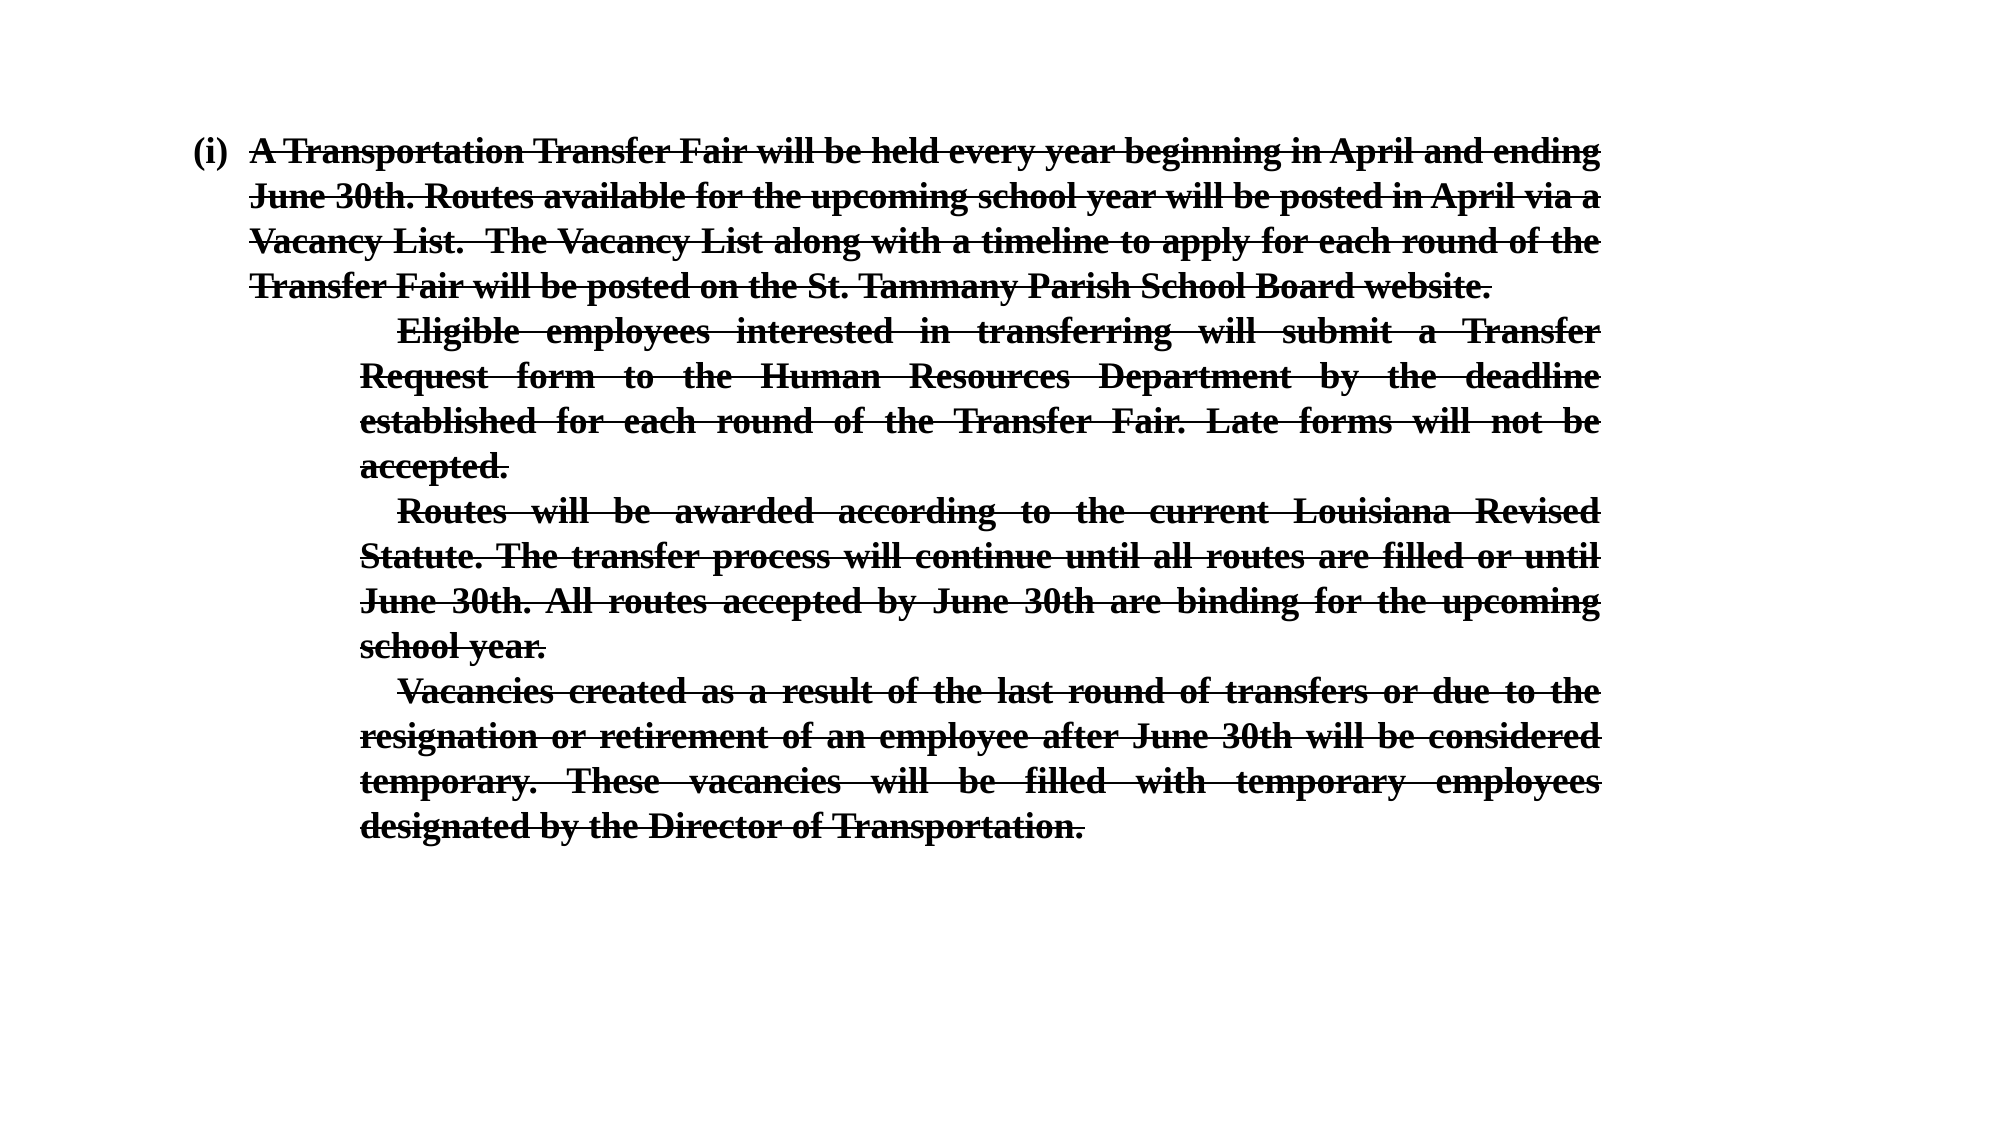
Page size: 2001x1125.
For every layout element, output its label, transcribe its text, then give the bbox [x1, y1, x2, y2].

text_box A Transportation Transfer Fair will be held every year beginning in April and ending June 30th. Routes available for the upcoming school year will be posted in April via a Vacancy List. The Vacancy List along with a timeline to apply for each round of the Transfer Fair will be posted on the St. Tammany Parish School Board website. Eligible employees interested in transferring will submit a Transfer Request form to the Human Resources Department by the deadline established for each round of the Transfer Fair. Late forms will not be accepted. Routes will be awarded according to the current Louisiana Revised Statute. The transfer process will continue until all routes are filled or until June 30th. All routes accepted by June 30th are binding for the upcoming school year. Vacancies created as a result of the last round of transfers or due to the resignation or retirement of an employee after June 30th will be considered temporary. These vacancies will be filled with temporary employees designated by the Director of Transportation. [178, 118, 1804, 854]
